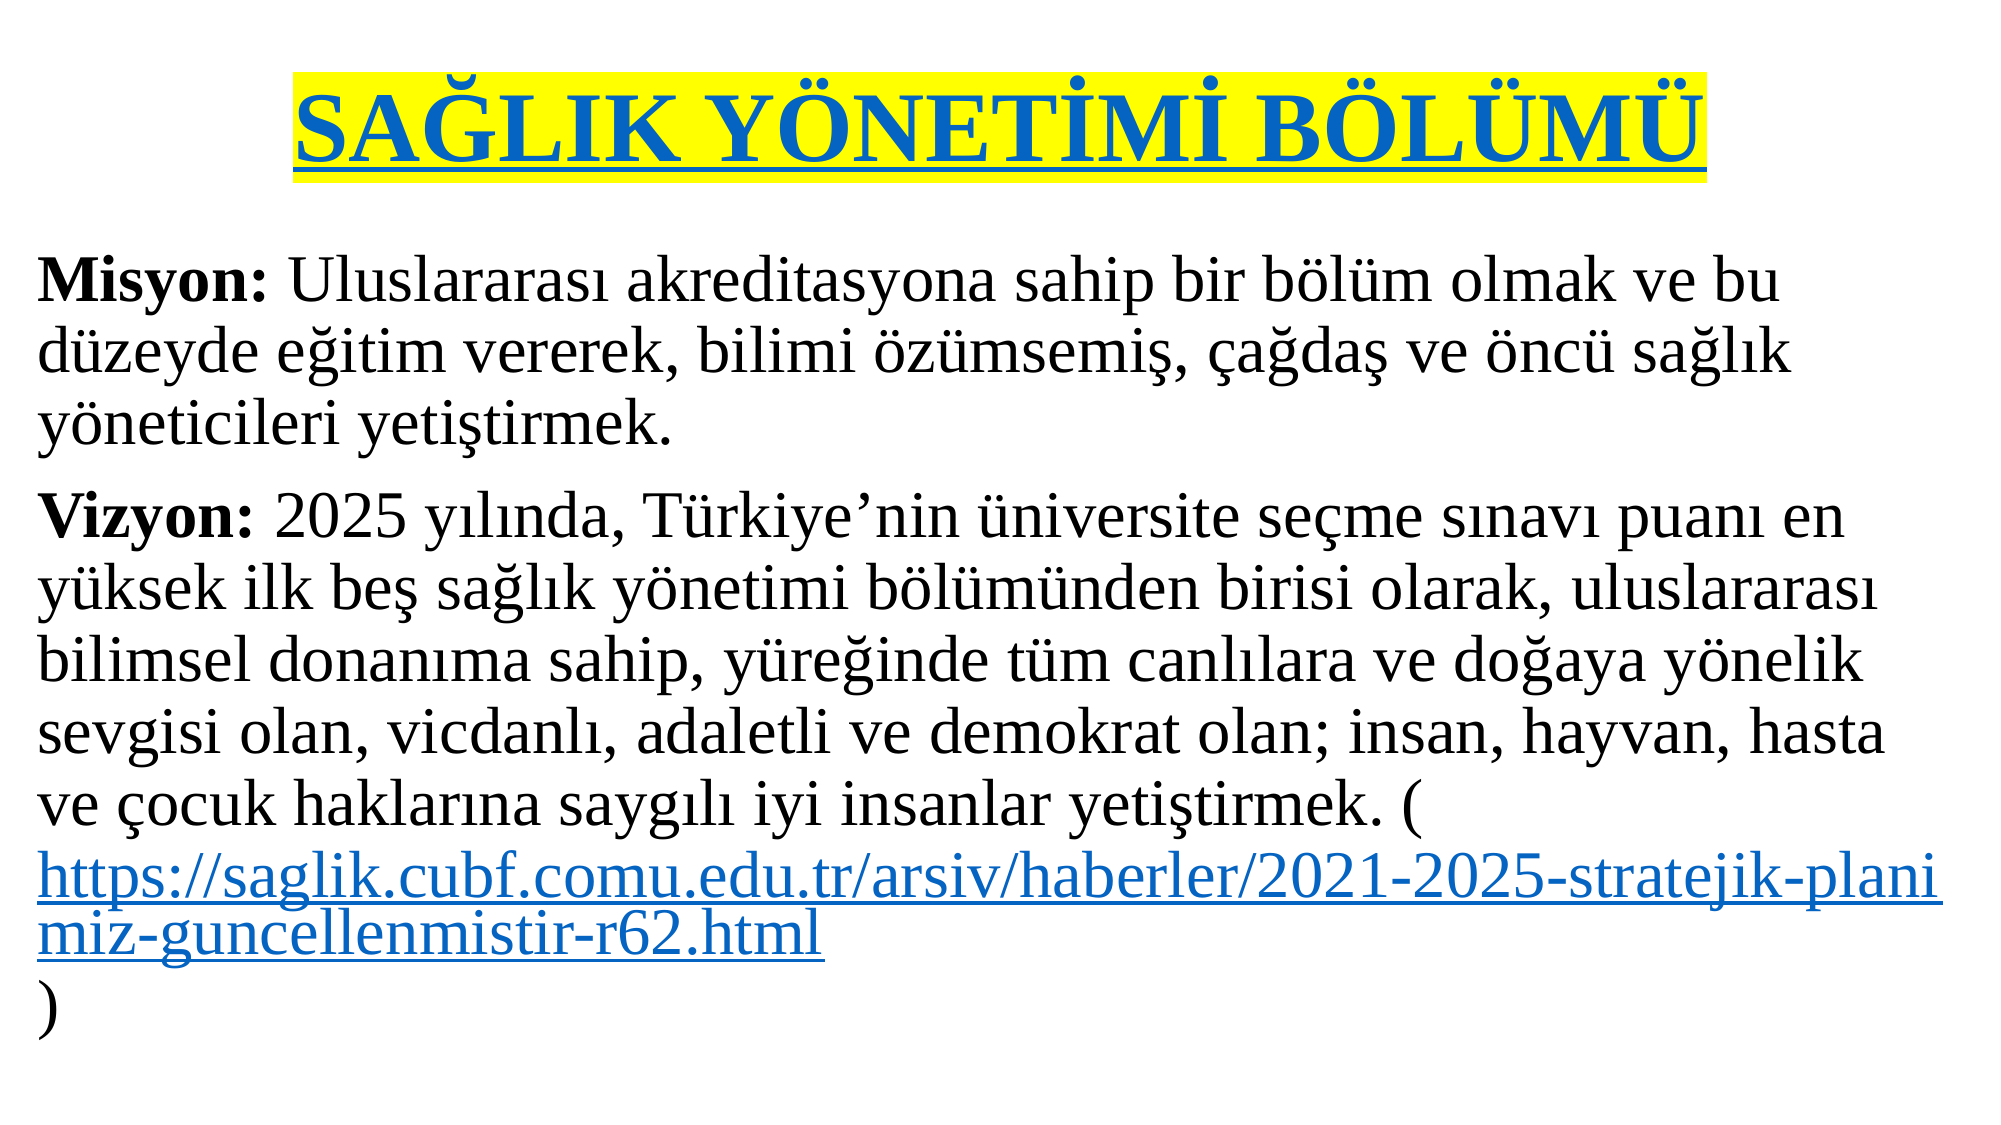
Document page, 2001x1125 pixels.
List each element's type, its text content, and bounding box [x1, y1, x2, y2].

title SAĞLIK YÖNETİMİ BÖLÜMÜ [137, 22, 1863, 236]
list Misyon: Uluslararası akreditasyona sahip bir bölüm olmak ve bu düzeyde eğitim vererek, bilimi özümsemiş, çağdaş ve öncü sağlık yöneticileri yetiştirmek. Vizyon: 2025 yılında, Türkiye’nin üniversite seçme sınavı puanı en yüksek ilk beş sağlık yönetimi bölümünden birisi olarak, uluslararası bilimsel donanıma sahip, yüreğinde tüm canlılara ve doğaya yönelik sevgisi olan, vicdanlı, adaletli ve demokrat olan; insan, hayvan, hasta ve çocuk haklarına saygılı iyi insanlar yetiştirmek. (https://saglik.cubf.comu.edu.tr/arsiv/haberler/2021-2025-stratejik-planimiz-guncellenmistir-r62.html) [22, 236, 1973, 1103]
